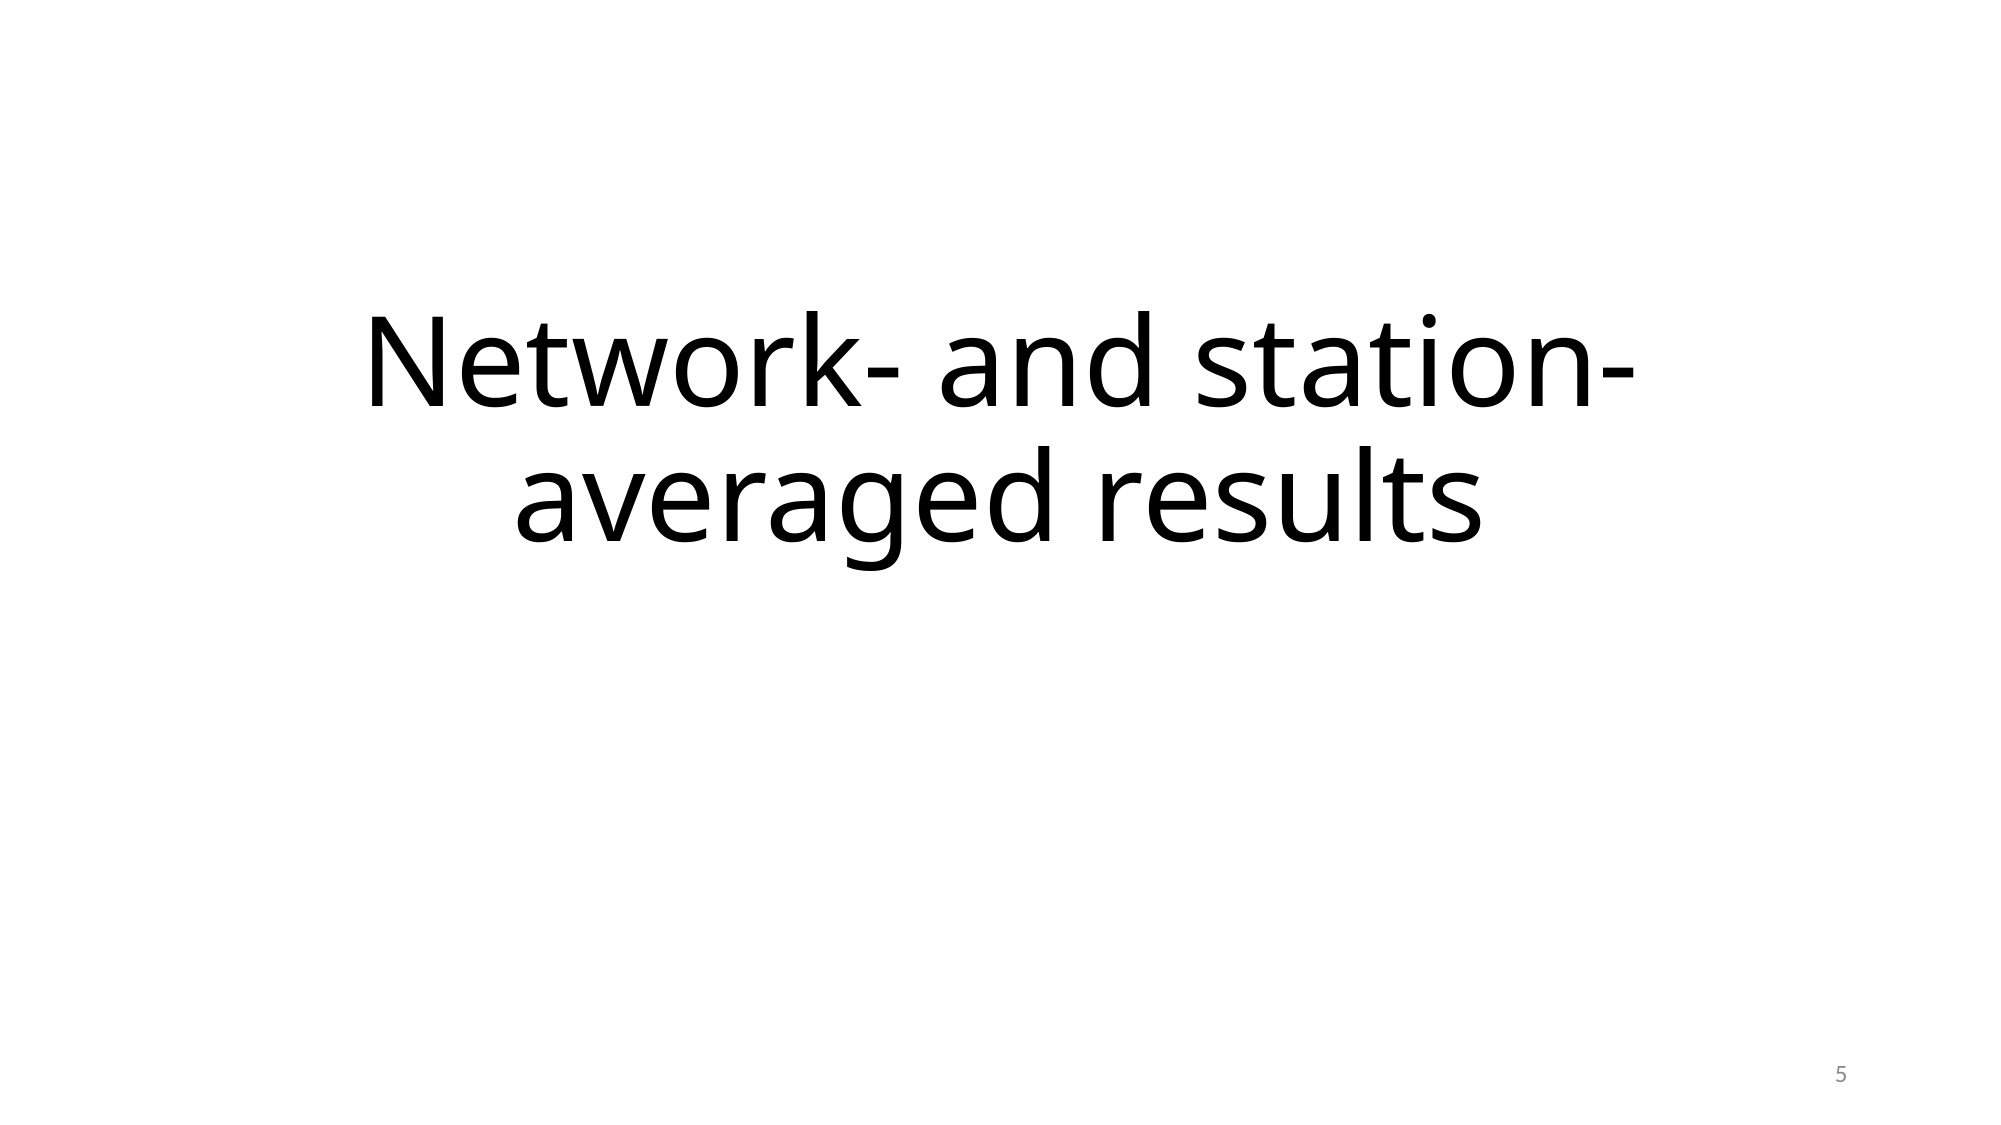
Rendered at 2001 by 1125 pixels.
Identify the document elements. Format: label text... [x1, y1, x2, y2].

title Network- and station- averaged results [249, 184, 1750, 576]
slide_number 5 [1412, 1042, 1863, 1103]
